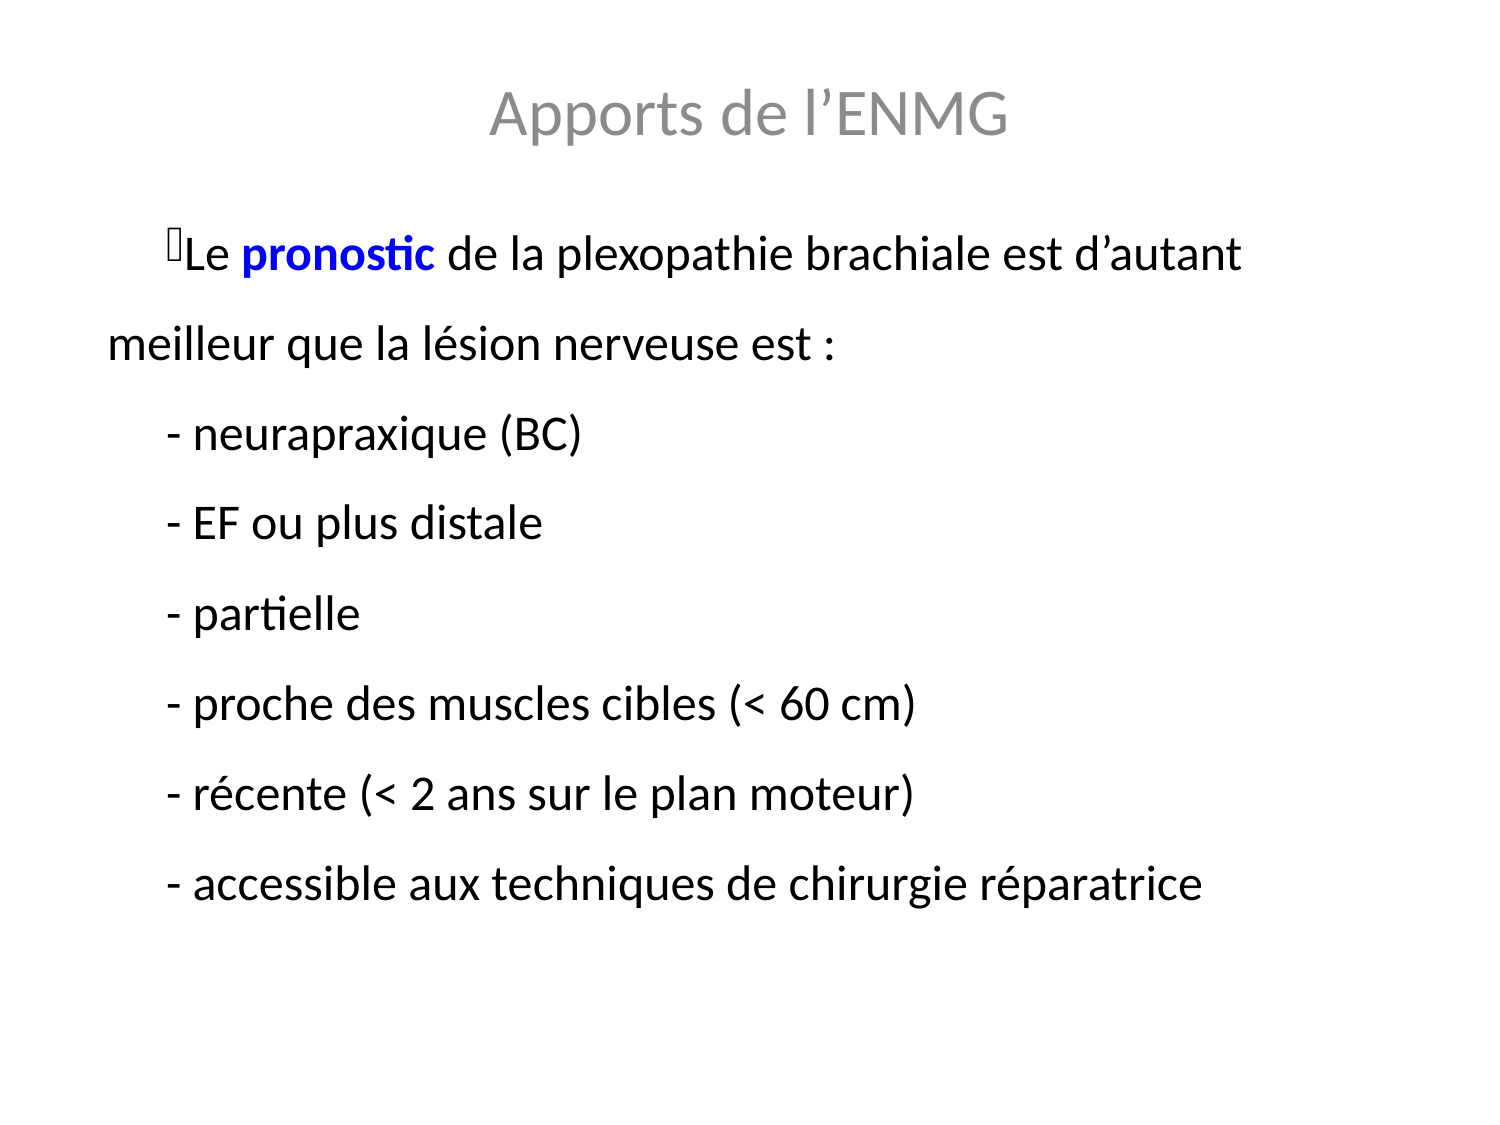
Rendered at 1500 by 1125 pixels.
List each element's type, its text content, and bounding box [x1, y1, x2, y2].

text_box Le pronostic de la plexopathie brachiale est d’autant meilleur que la lésion nerveuse est : - neurapraxique (BC) - EF ou plus distale - partielle - proche des muscles cibles (< 60 cm) - récente (< 2 ans sur le plan moteur) - accessible aux techniques de chirurgie réparatrice [92, 182, 1402, 918]
text_box Apports de l’ENMG [224, 60, 1275, 349]
